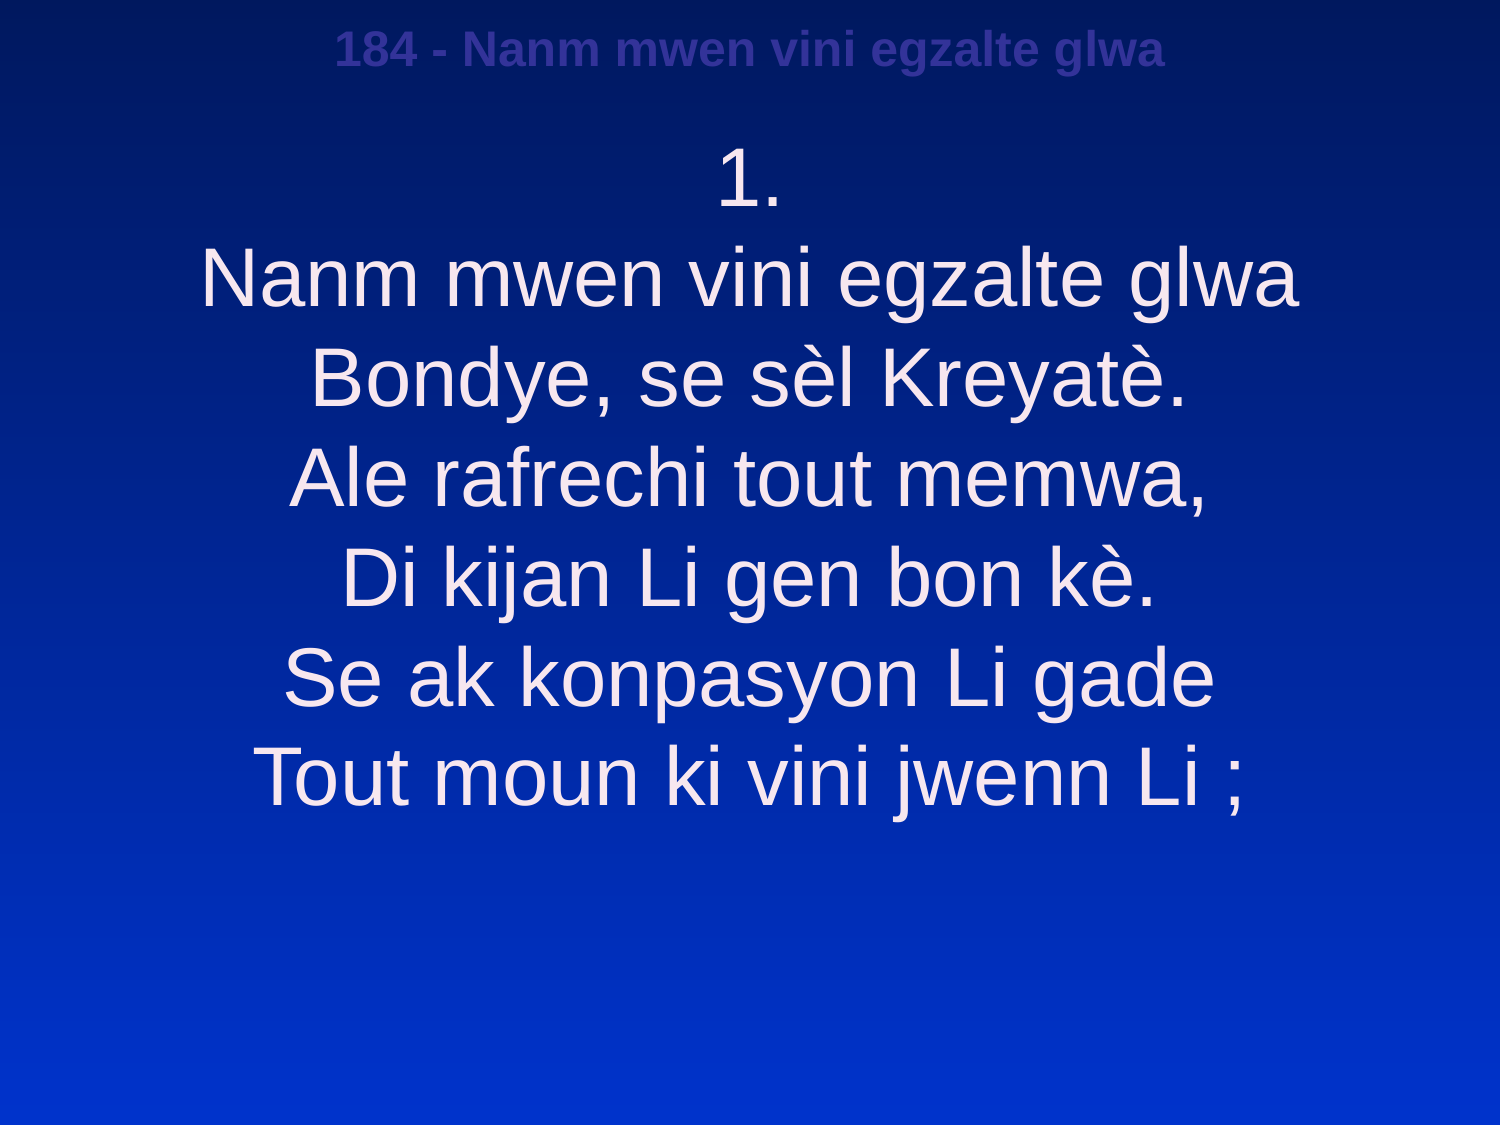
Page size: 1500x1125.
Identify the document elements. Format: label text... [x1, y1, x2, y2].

text_box 1. Nanm mwen vini egzalte glwa Bondye, se sèl Kreyatè. Ale rafrechi tout memwa, Di kijan Li gen bon kè. Se ak konpasyon Li gade Tout moun ki vini jwenn Li ; [79, 115, 1421, 830]
text_box 184 - Nanm mwen vini egzalte glwa [0, 9, 1500, 79]
